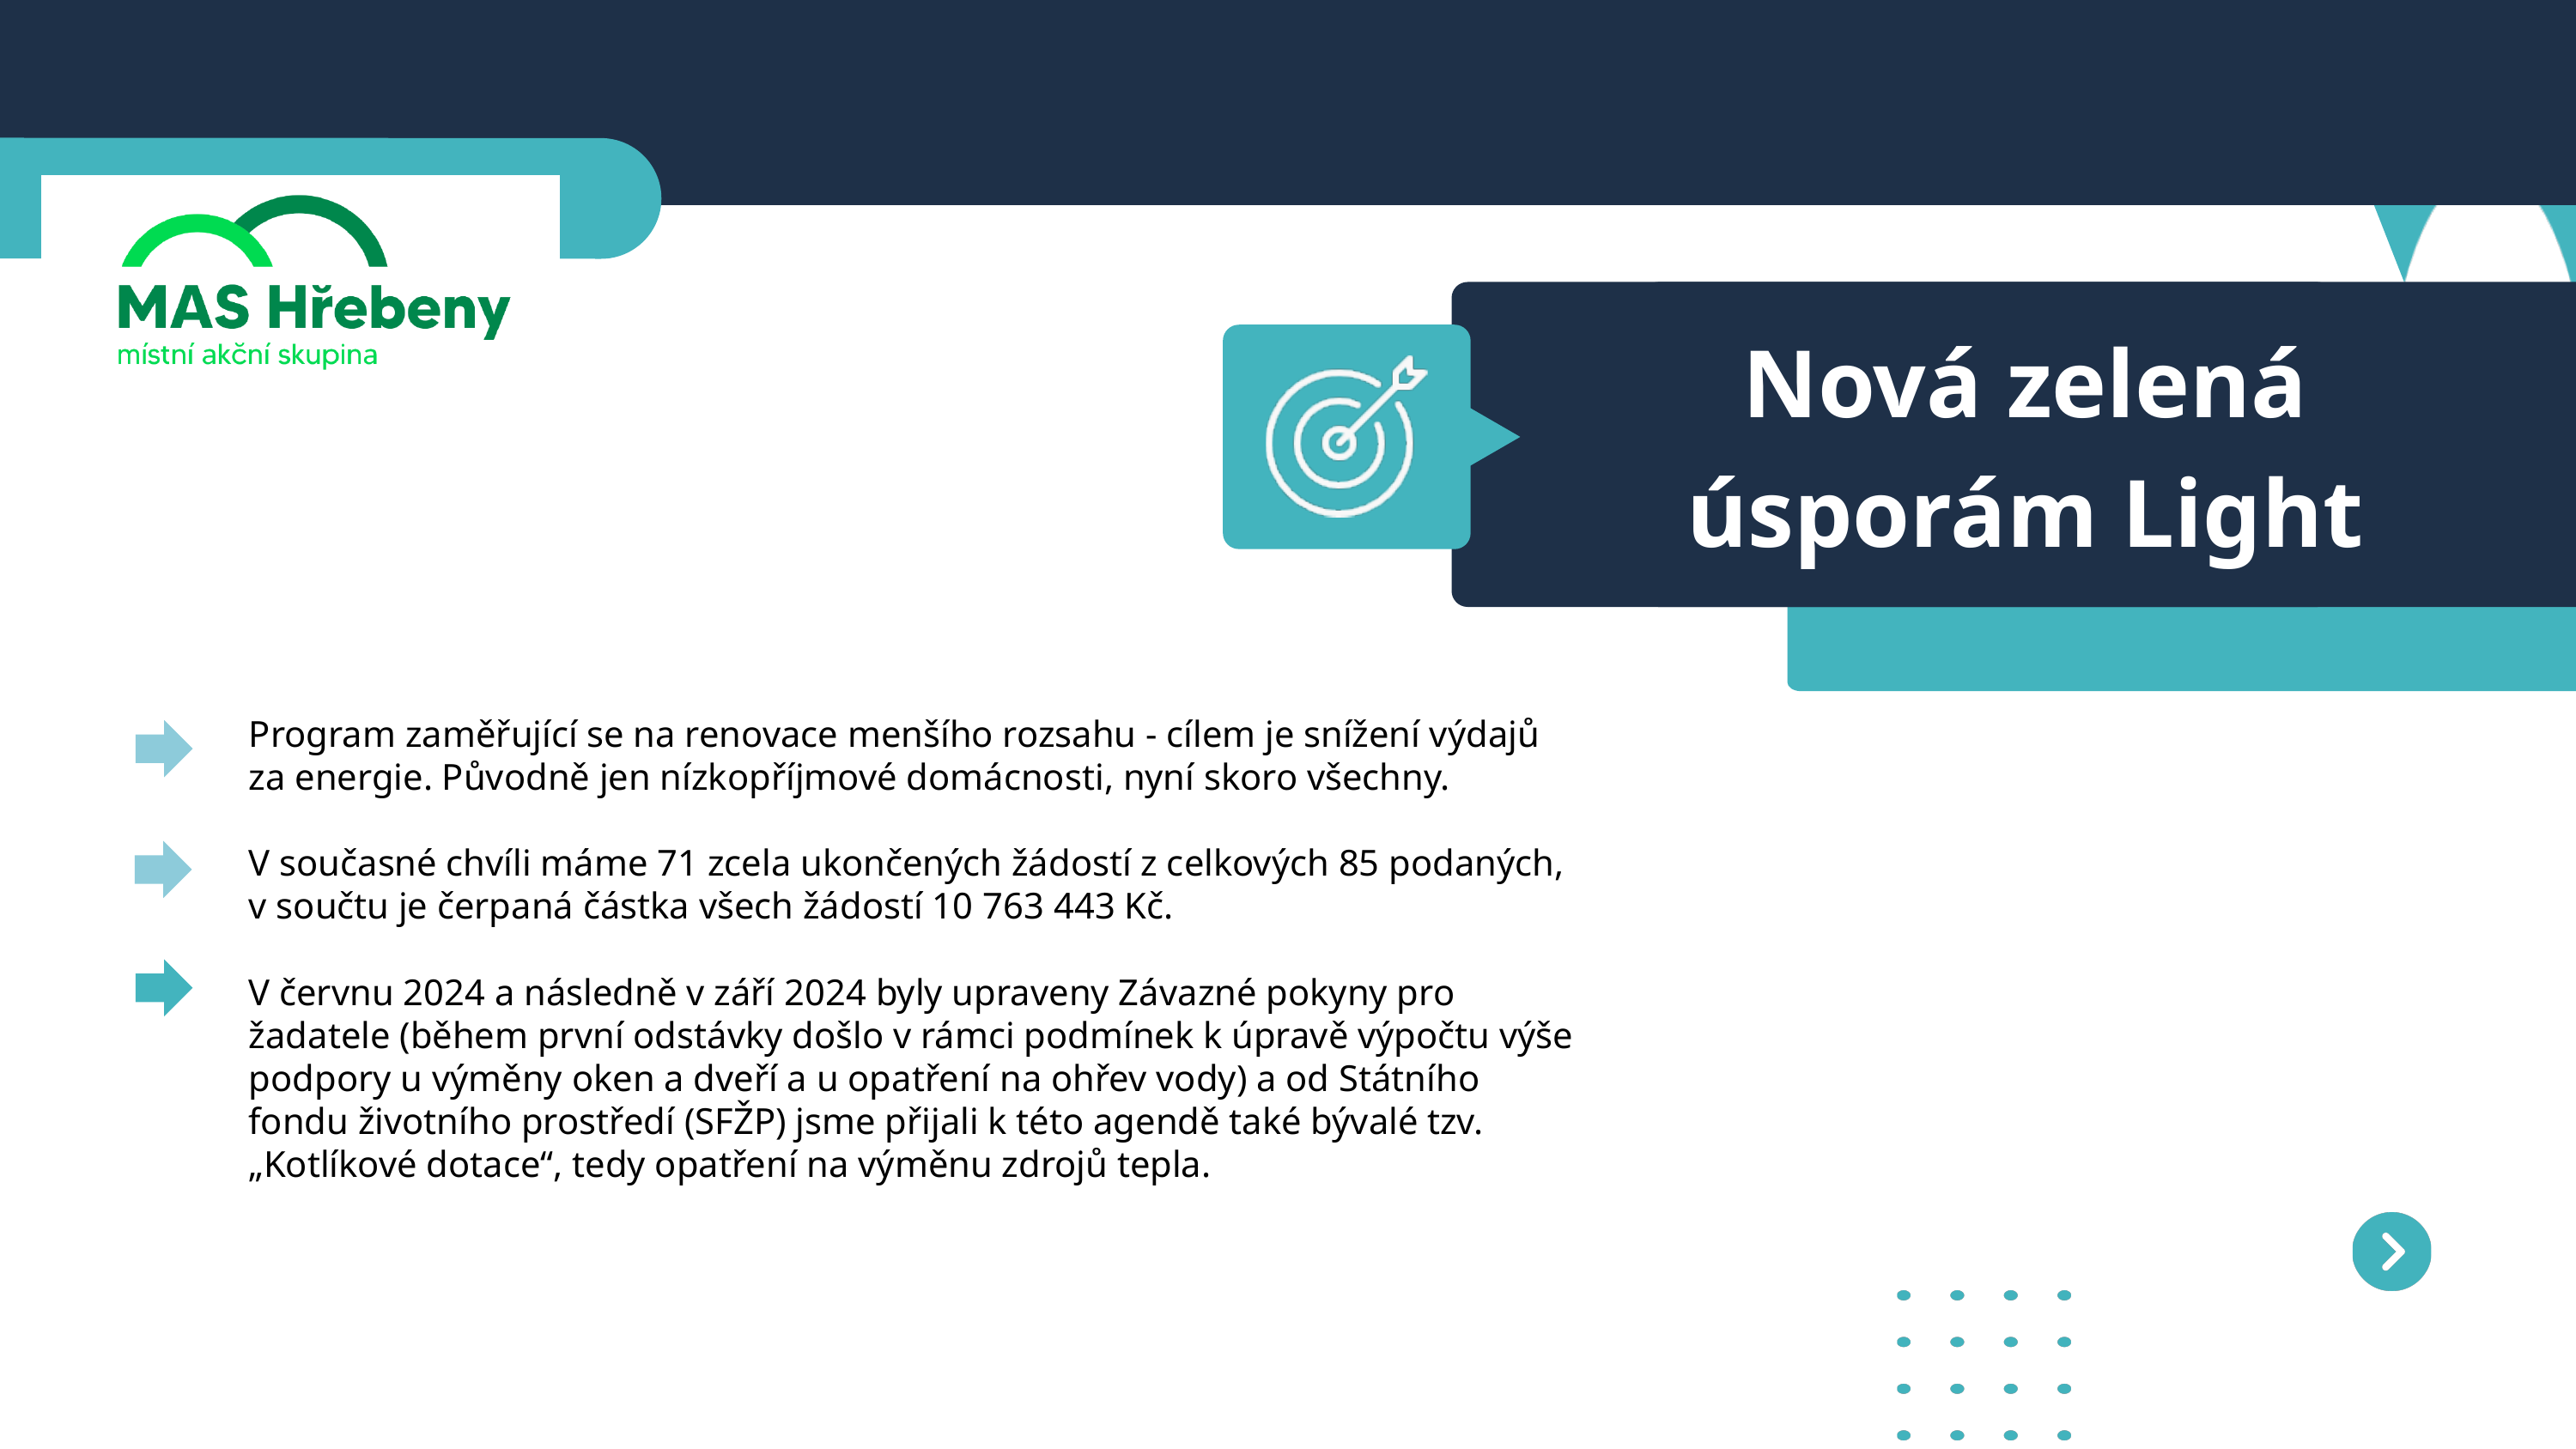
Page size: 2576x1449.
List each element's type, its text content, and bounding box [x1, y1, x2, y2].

picture [40, 175, 561, 399]
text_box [135, 719, 193, 778]
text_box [1642, 282, 2576, 608]
text_box [2373, 205, 2576, 280]
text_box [1222, 324, 1471, 549]
text_box [2352, 1212, 2432, 1291]
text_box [1449, 403, 1526, 470]
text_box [1451, 282, 1640, 608]
text_box Program zaměřující se na renovace menšího rozsahu - cílem je snížení výdajů za energie. Původně jen nízkopříjmové domácnosti, nyní skoro všechny. V současné chvíli máme 71 zcela ukončených žádostí z celkových 85 podaných, v součtu je čerpaná částka všech žádostí 10 763 443 Kč. V červnu 2024 a následně v září 2024 byly upraveny Závazné pokyny pro žadatele (během první odstávky došlo v rámci podmínek k úpravě výpočtu výše podpory u výměny oken a dveří a u opatření na ohřev vody) a od Státního fondu životního prostředí (SFŽP) jsme přijali k této agendě také bývalé tzv. „Kotlíkové dotace“, tedy opatření na výměnu zdrojů tepla. [235, 705, 1599, 1191]
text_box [135, 959, 193, 1017]
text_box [134, 840, 192, 899]
text_box [0, 0, 2576, 205]
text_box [1787, 615, 2576, 692]
text_box [1897, 1290, 2071, 1440]
